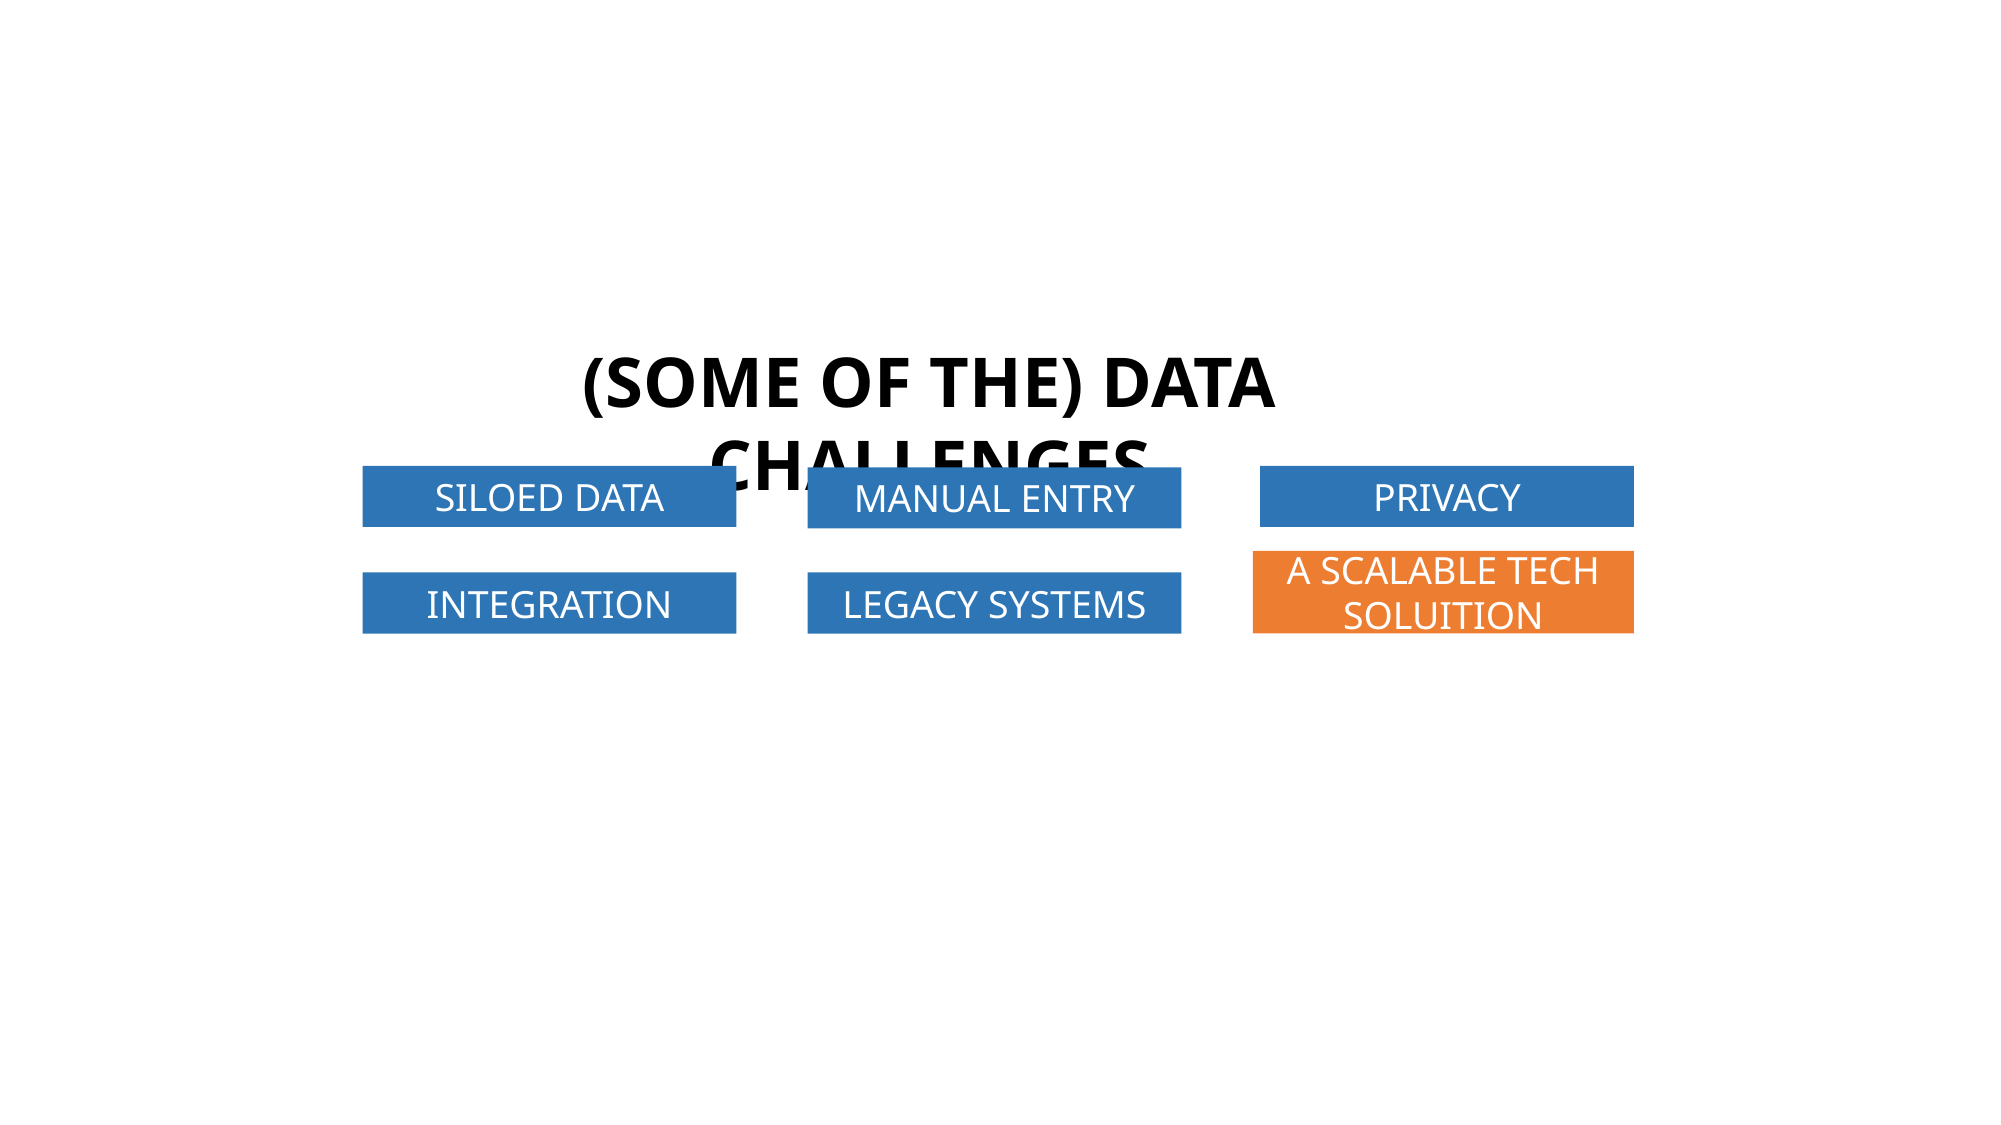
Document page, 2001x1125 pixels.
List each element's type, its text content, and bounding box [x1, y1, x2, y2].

text_box (Some of the) Data Challenges [341, 331, 1518, 406]
text_box INTEGRATION [362, 572, 737, 634]
text_box LEGACY SYSTEMS [807, 572, 1182, 634]
text_box MANUAL ENTRY [807, 467, 1182, 529]
text_box SILOED DATA [362, 465, 737, 527]
text_box PRIVACY [1260, 465, 1634, 527]
text_box A SCALABLE TECH SOLUITION [1252, 550, 1634, 634]
